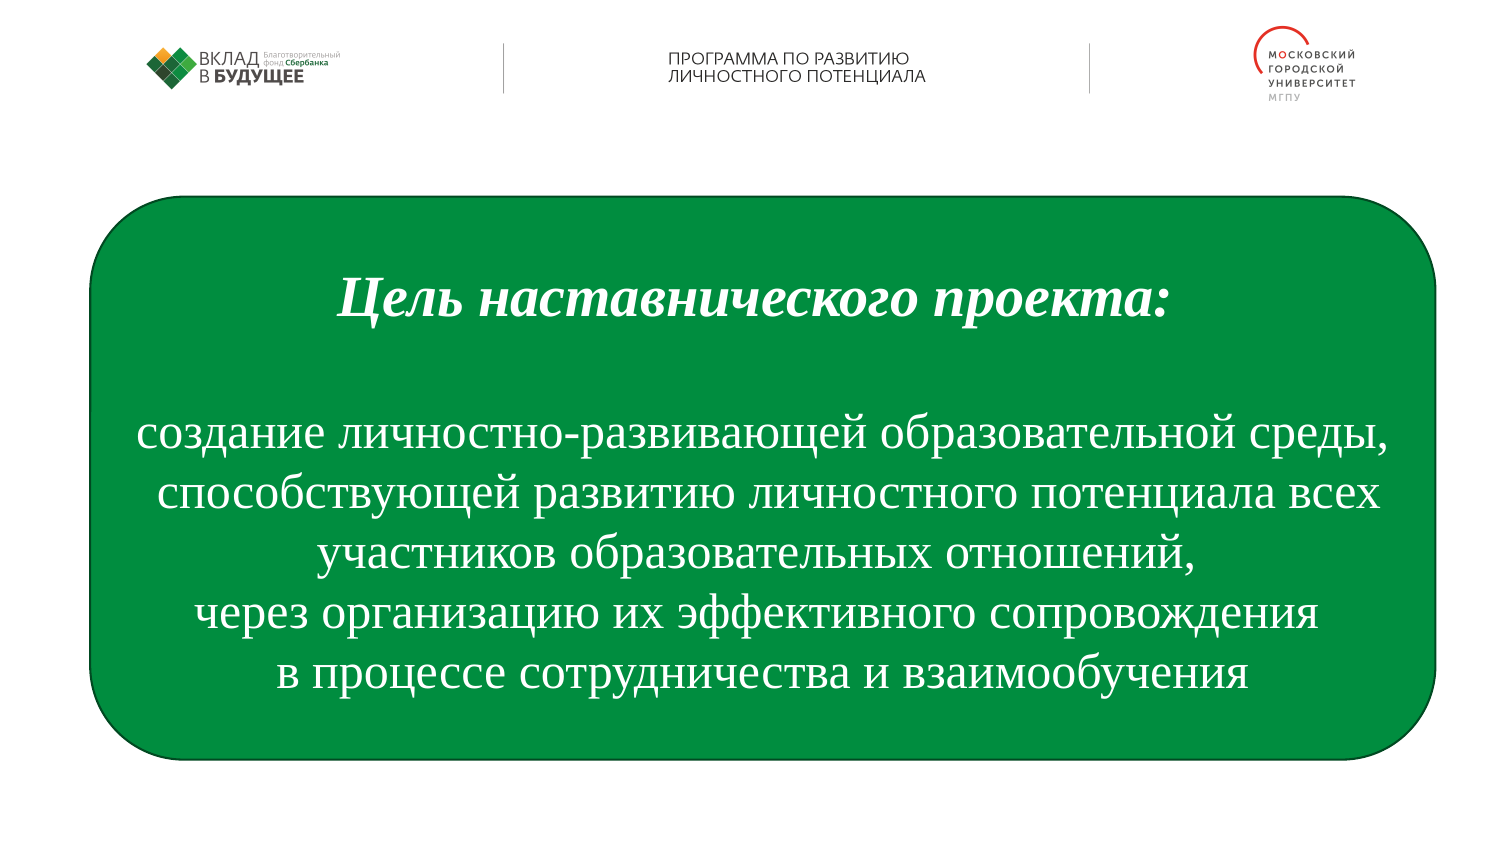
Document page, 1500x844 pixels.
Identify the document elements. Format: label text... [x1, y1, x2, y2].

picture [0, 0, 1500, 844]
text_box Цель наставнического проекта: создание личностно-развивающей образовательной среды, способствующей развитию личностного потенциала всех участников образовательных отношений, через организацию их эффективного сопровождения в процессе сотрудничества и взаимообучения [89, 195, 1437, 761]
